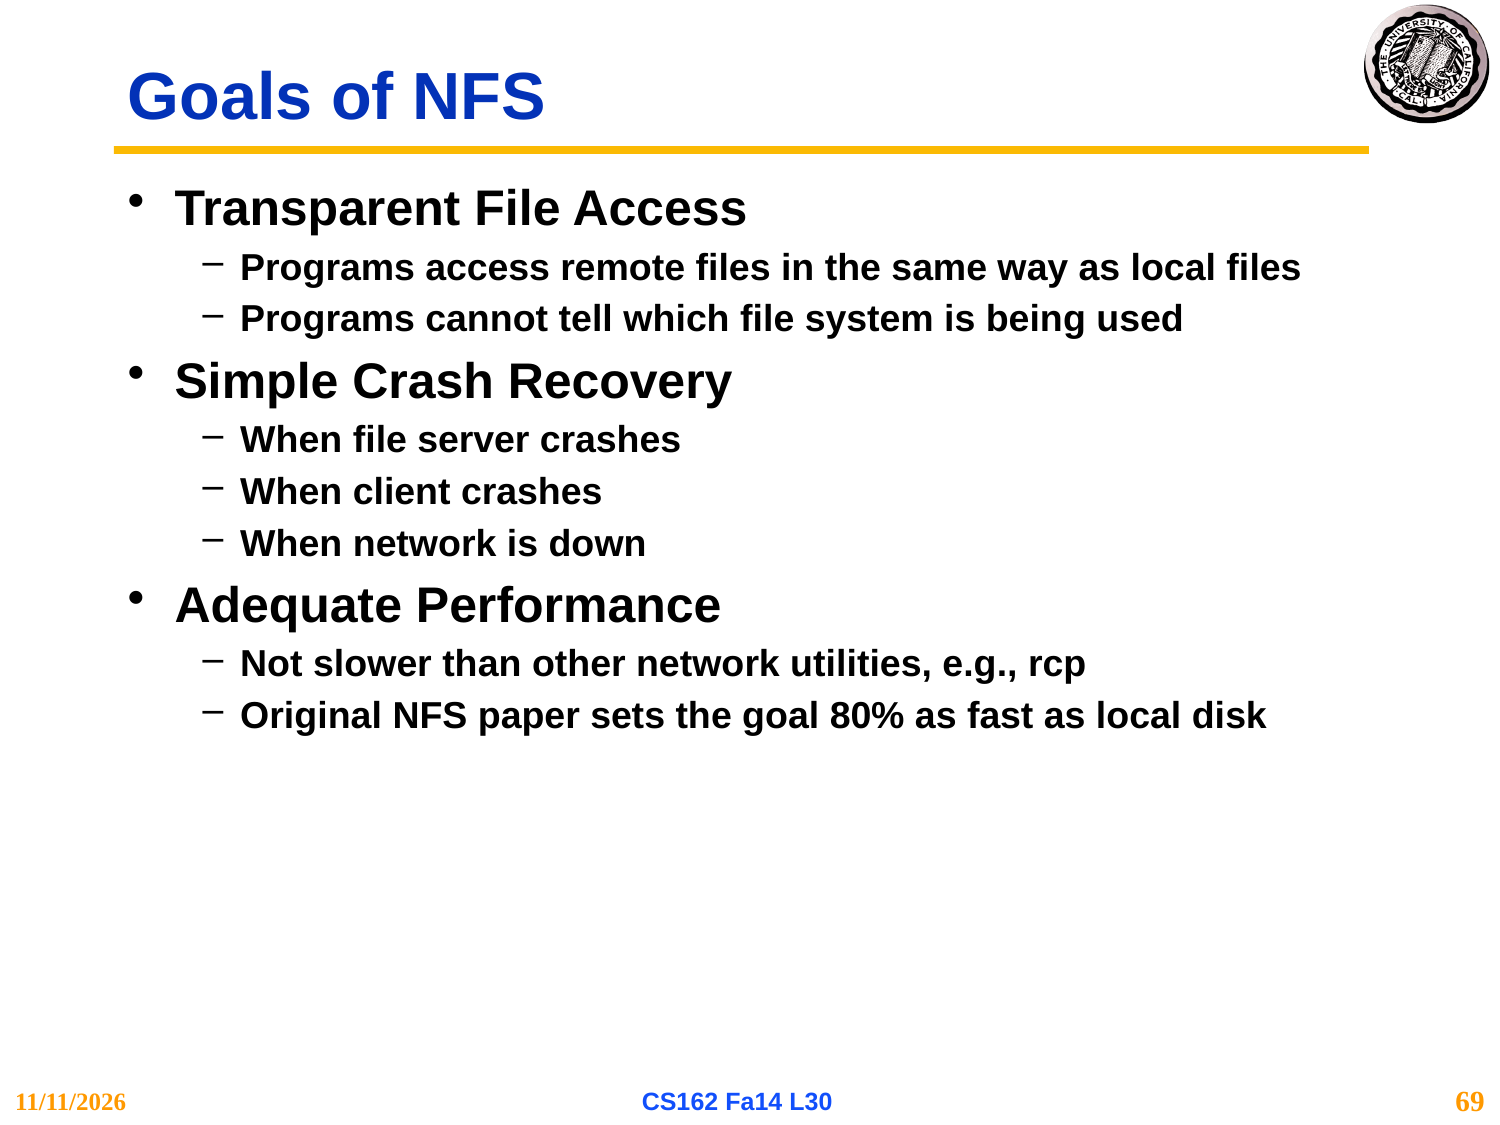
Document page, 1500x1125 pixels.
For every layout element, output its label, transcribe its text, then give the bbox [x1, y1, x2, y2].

picture [1350, 0, 1500, 127]
list Transparent File Access Programs access remote files in the same way as local files Programs cannot tell which file system is being used Simple Crash Recovery When file server crashes When client crashes When network is down Adequate Performance Not slower than other network utilities, e.g., rcp Original NFS paper sets the goal 80% as fast as local disk [112, 174, 1363, 1038]
footer CS162 Fa14 L30 [499, 1074, 976, 1125]
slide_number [0, 1074, 251, 1125]
title Goals of NFS [112, 37, 1375, 159]
slide_number 69 [1412, 1074, 1500, 1125]
